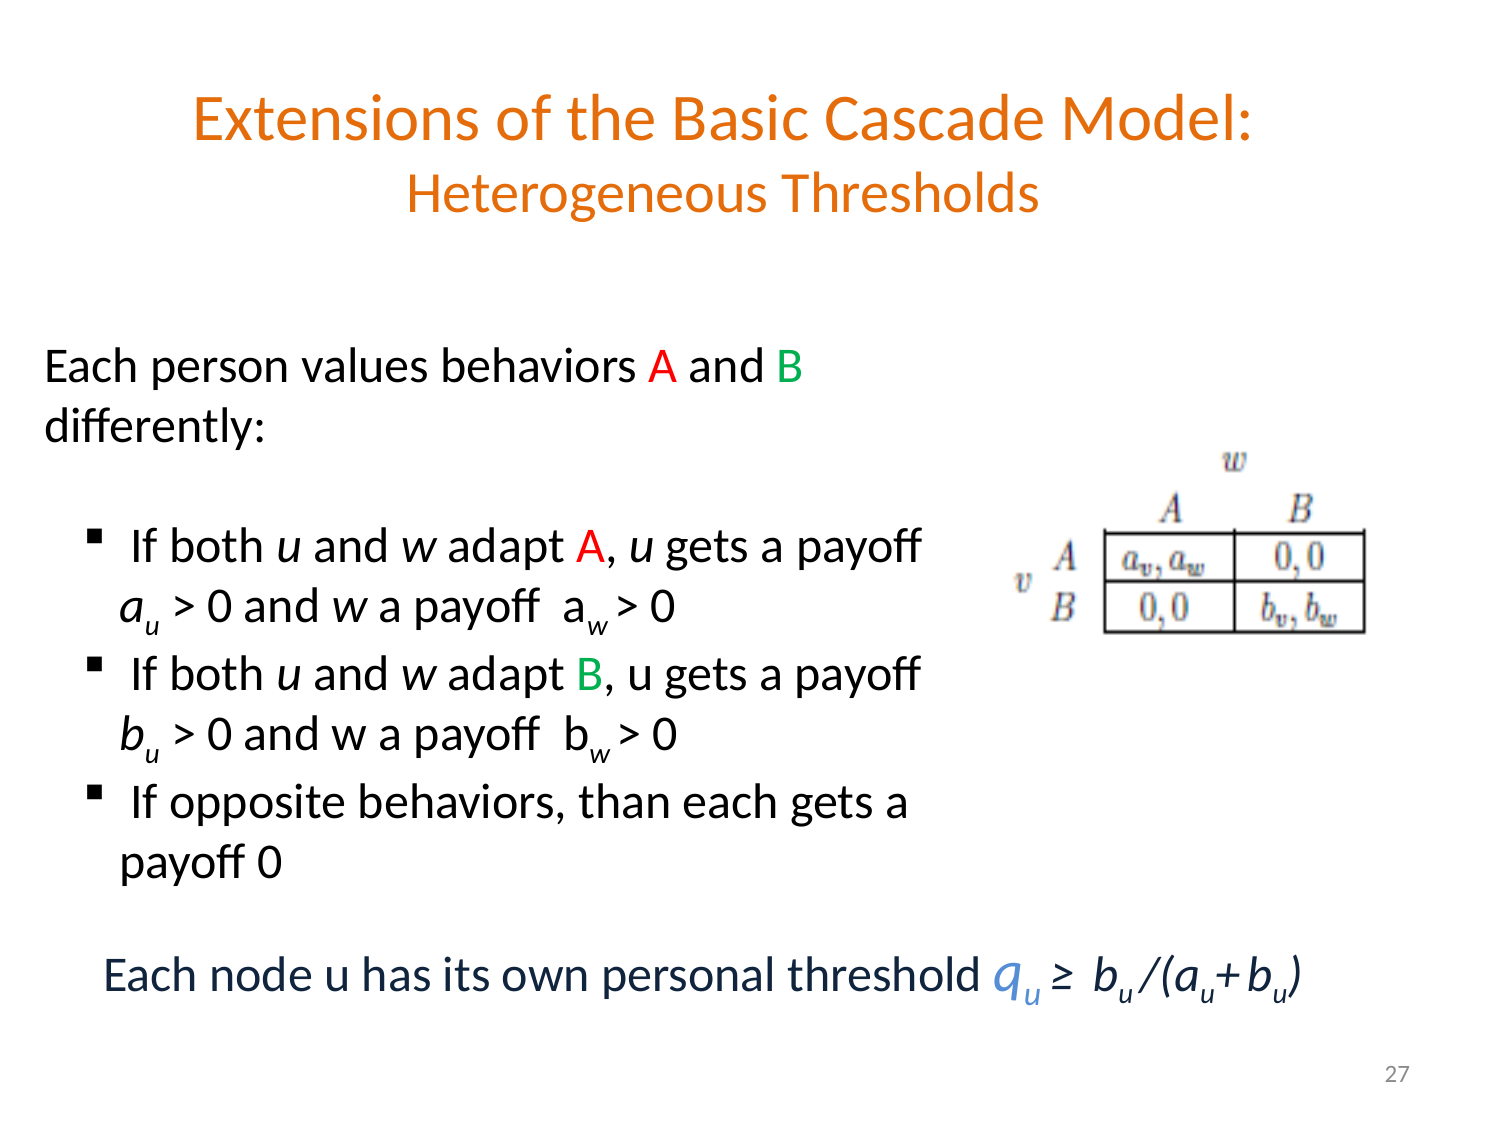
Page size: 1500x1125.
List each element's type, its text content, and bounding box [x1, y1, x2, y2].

slide_number 27 [1074, 1042, 1425, 1103]
text_box Each node u has its own personal threshold qu ≥ bu /(au+ bu) [88, 916, 1382, 1023]
picture [926, 444, 1459, 658]
text_box Extensions of the Basic Cascade Model: Heterogeneous Thresholds [64, 66, 1382, 232]
text_box Each person values behaviors A and B differently: If both u and w adapt A, u gets a payoff au > 0 and w a payoff aw > 0 If both u and w adapt B, u gets a payoff bu > 0 and w a payoff bw > 0 If opposite behaviors, than each gets a payoff 0 [29, 324, 963, 897]
